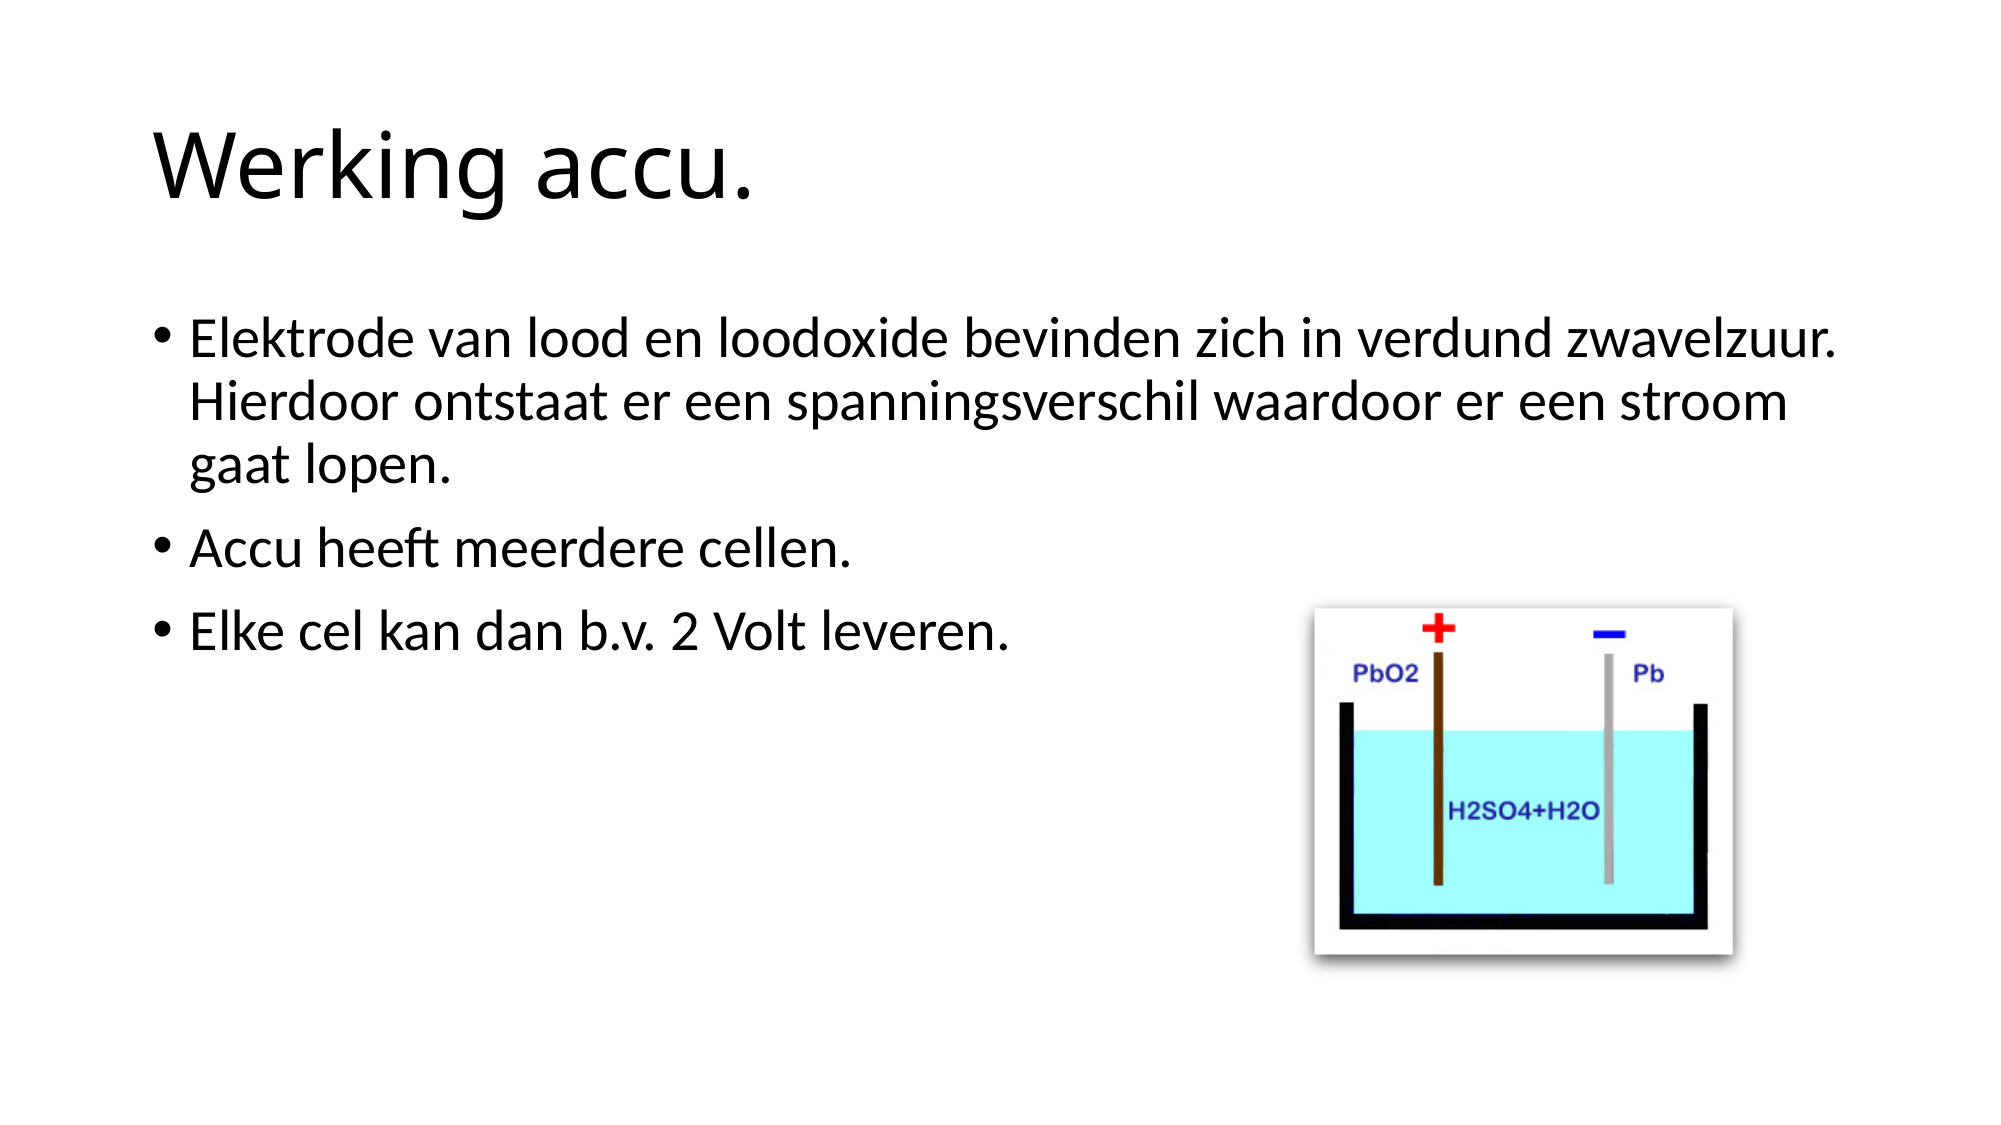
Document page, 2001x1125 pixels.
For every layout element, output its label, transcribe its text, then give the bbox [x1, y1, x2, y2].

title Werking accu. [137, 59, 1863, 278]
picture [1293, 593, 1755, 984]
list Elektrode van lood en loodoxide bevinden zich in verdund zwavelzuur. Hierdoor ontstaat er een spanningsverschil waardoor er een stroom gaat lopen. Accu heeft meerdere cellen. Elke cel kan dan b.v. 2 Volt leveren. [137, 299, 1863, 1014]
